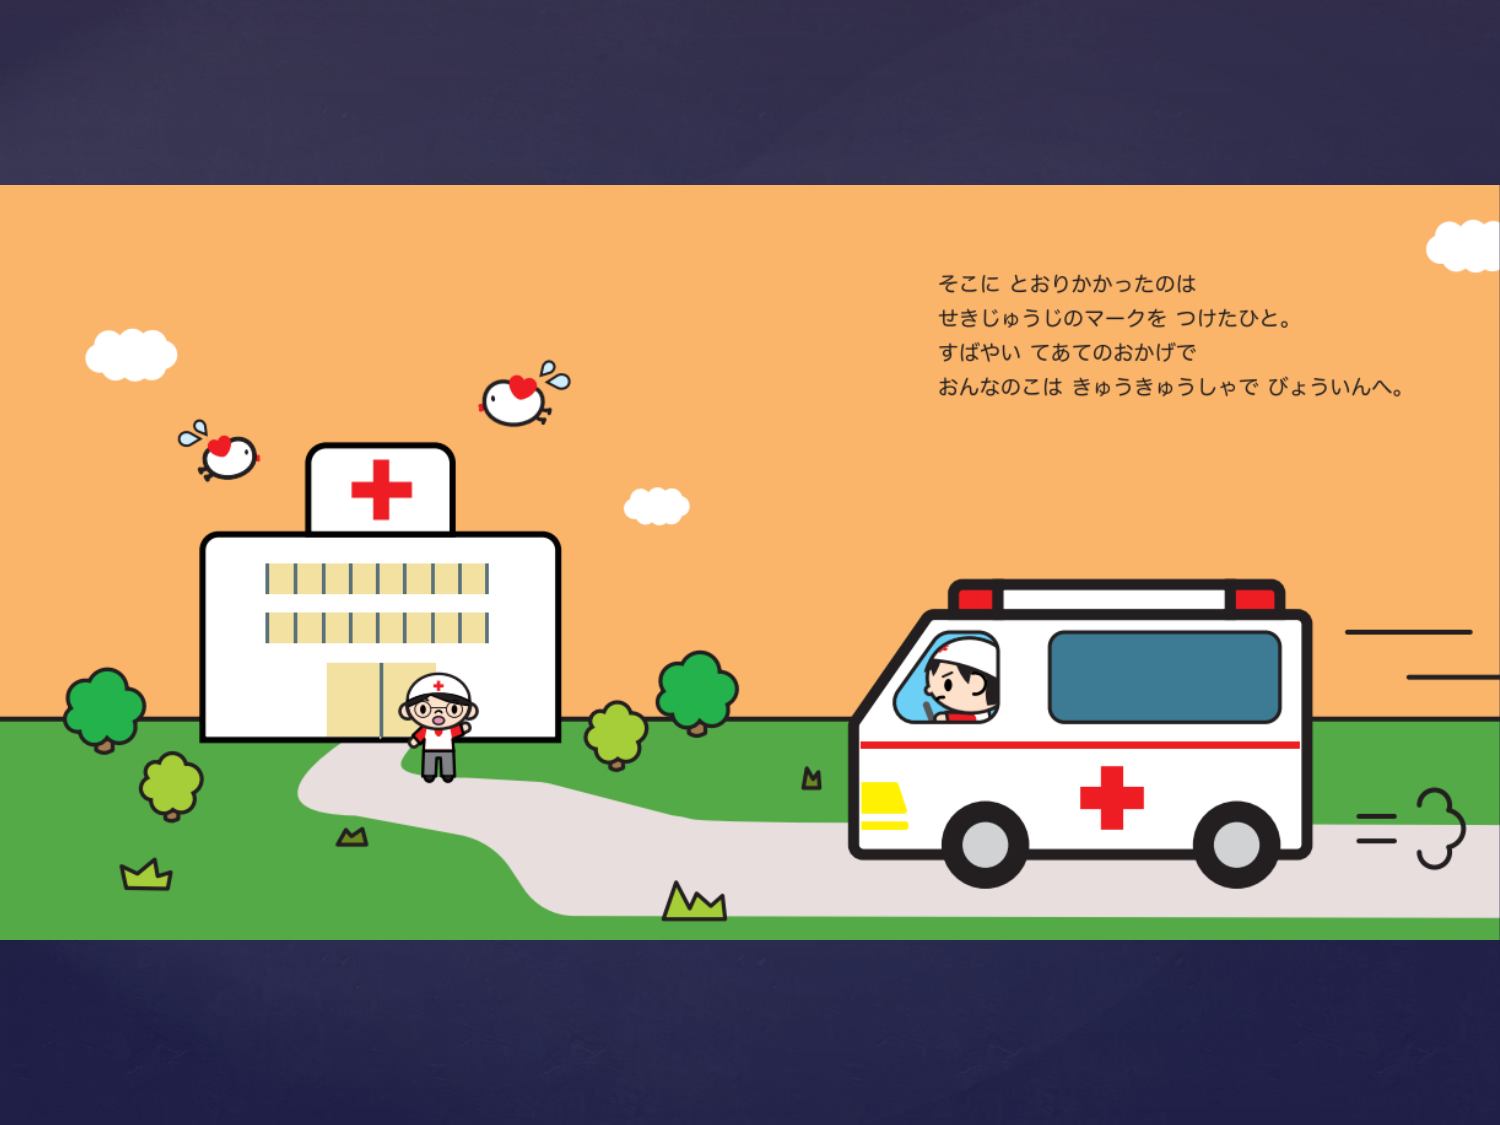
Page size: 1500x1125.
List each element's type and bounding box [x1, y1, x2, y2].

list [0, 185, 1500, 940]
picture [0, 940, 1500, 1125]
